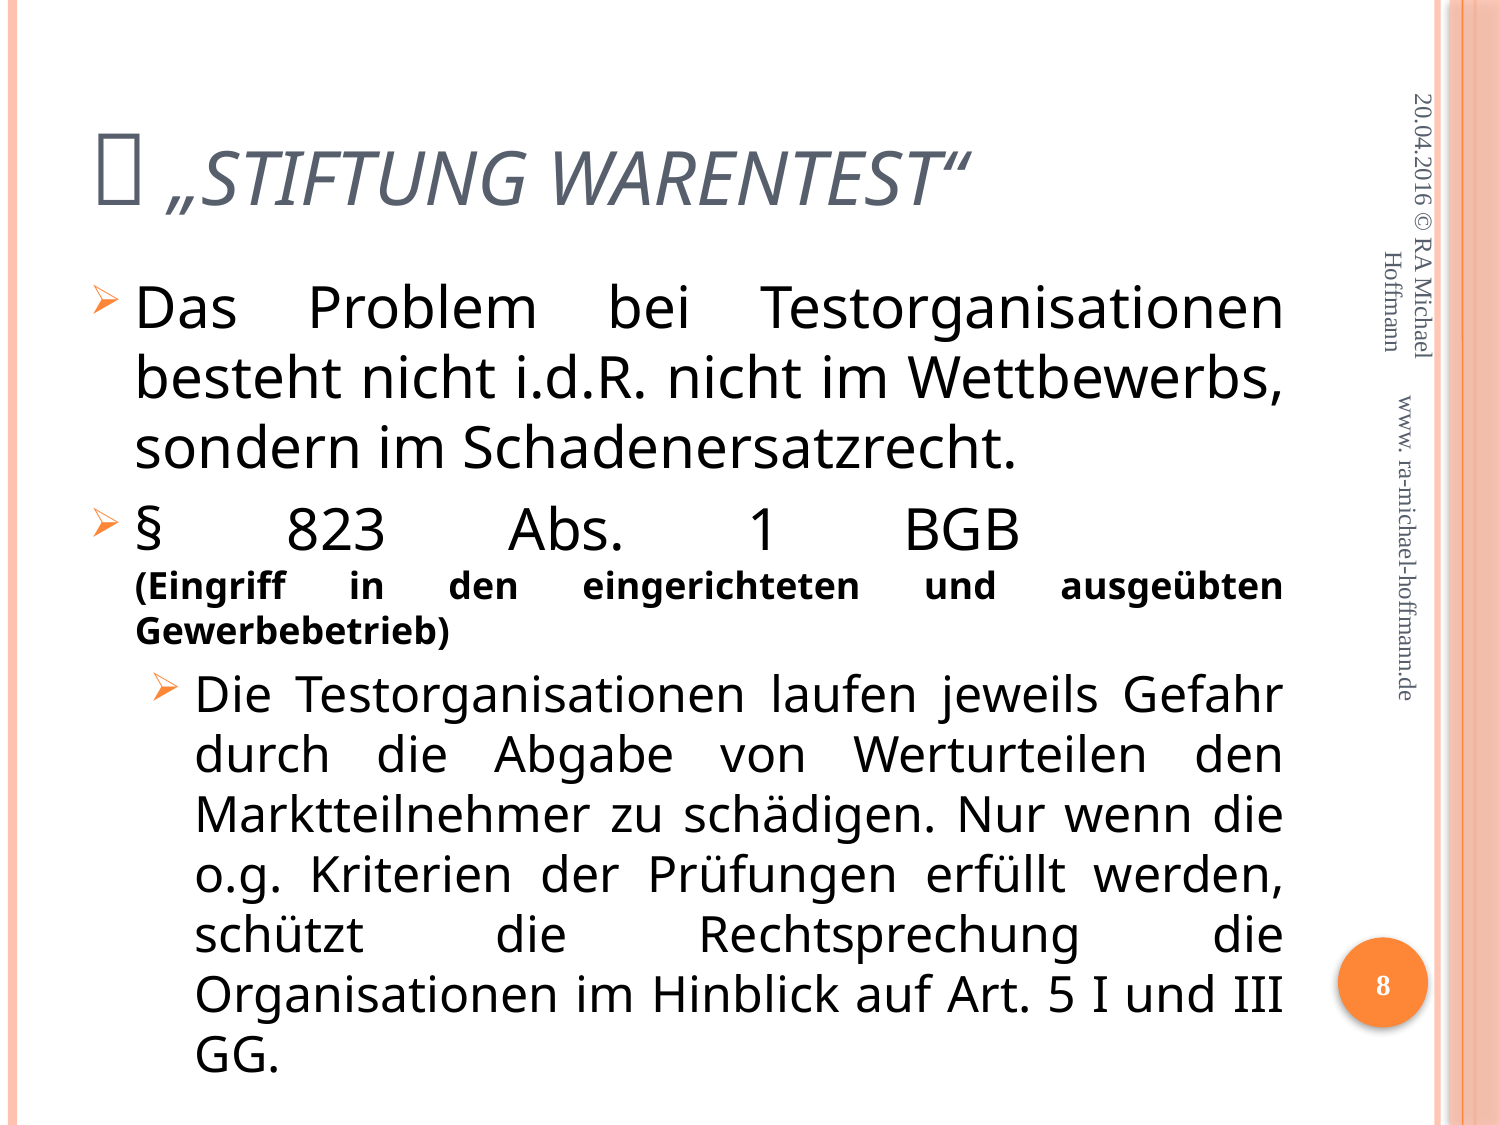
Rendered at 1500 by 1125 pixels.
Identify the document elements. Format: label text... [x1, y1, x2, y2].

footer www. ra-michael-hoffmann.de [1379, 380, 1440, 906]
title  „Stiftung Warentest“ [75, 45, 1300, 233]
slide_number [1378, 43, 1442, 374]
list Das Problem bei Testorganisationen besteht nicht i.d.R. nicht im Wettbewerbs, sondern im Schadenersatzrecht. § 823 Abs. 1 BGB (Eingriff in den eingerichteten und ausgeübten Gewerbebetrieb) Die Testorganisationen laufen jeweils Gefahr durch die Abgabe von Werturteilen den Marktteilnehmer zu schädigen. Nur wenn die o.g. Kriterien der Prüfungen erfüllt werden, schützt die Rechtsprechung die Organisationen im Hinblick auf Art. 5 I und III GG. [75, 262, 1300, 1062]
slide_number 8 [1333, 940, 1434, 1027]
